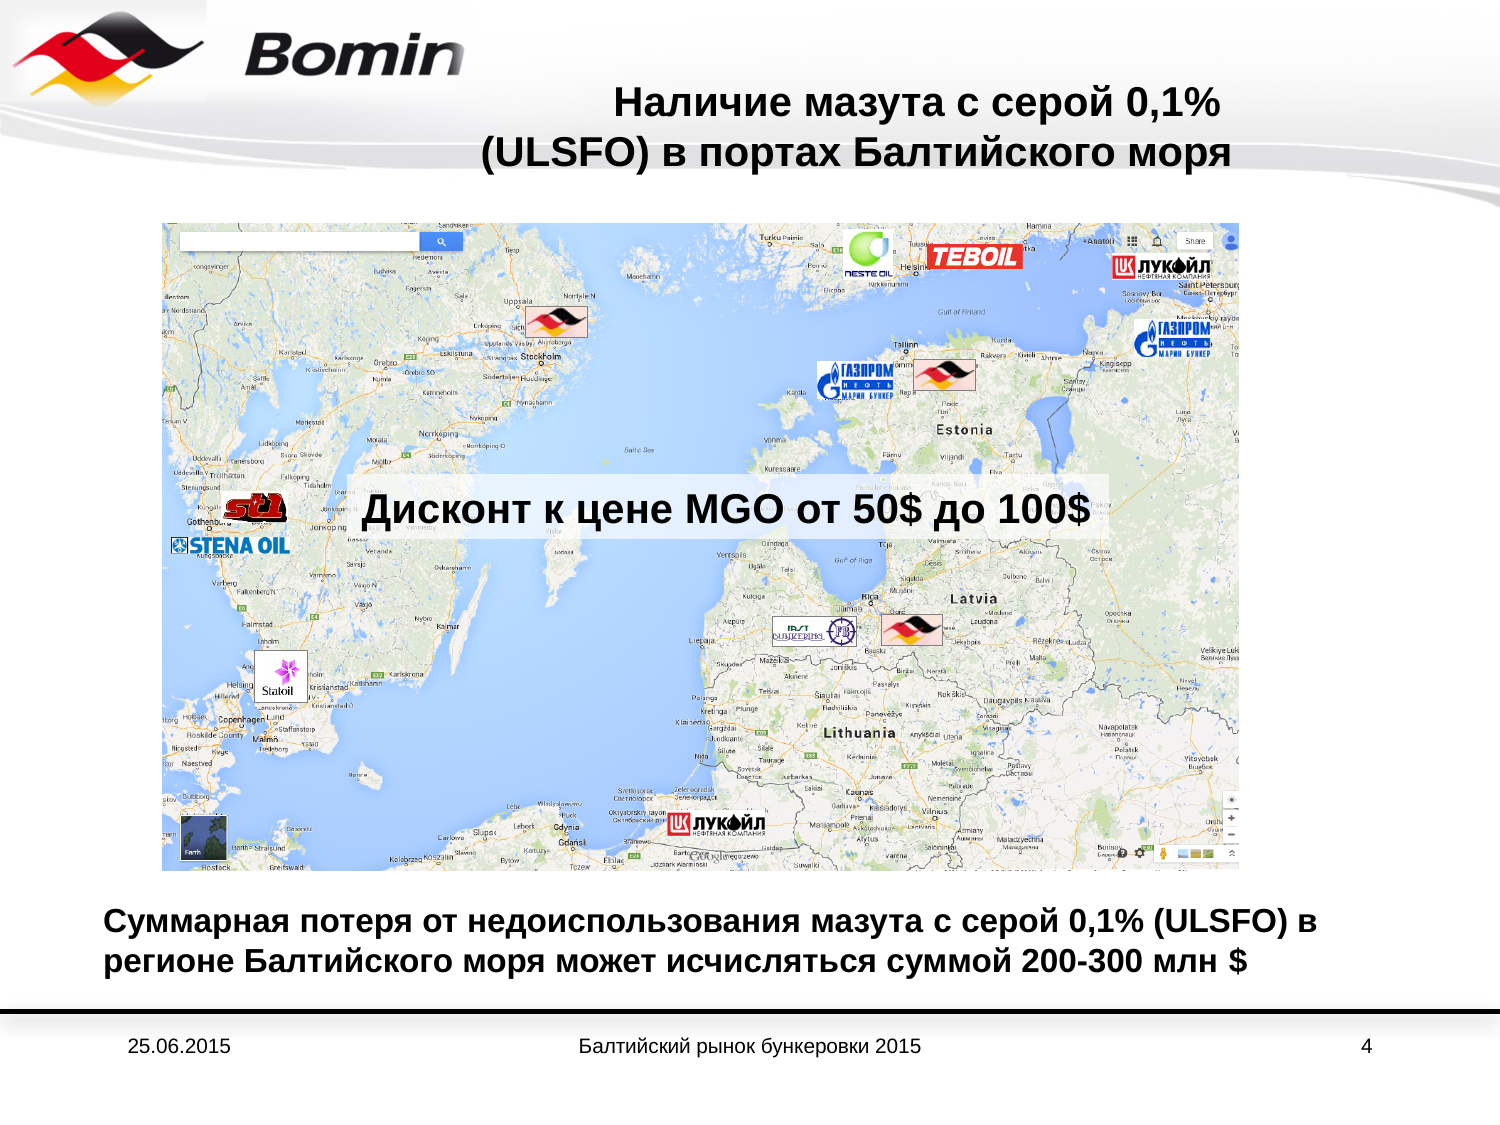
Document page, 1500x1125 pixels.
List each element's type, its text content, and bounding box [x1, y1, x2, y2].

picture [254, 650, 309, 703]
text_box Суммарная потеря от недоиспользования мазута c серой 0,1% (ULSFO) в регионе Балтийского моря может исчисляться суммой 200-300 млн $ [88, 891, 1333, 987]
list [162, 223, 1239, 872]
picture [816, 361, 894, 400]
picture [667, 810, 766, 837]
picture [1112, 252, 1211, 280]
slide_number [112, 1024, 426, 1101]
picture [913, 359, 976, 391]
picture [221, 490, 288, 524]
picture [842, 229, 894, 280]
picture [171, 537, 290, 554]
title Наличие мазута с серой 0,1% (ULSFO) в портах Балтийского моря [147, 64, 1248, 185]
slide_number 4 [1074, 1024, 1388, 1101]
footer Балтийский рынок бункеровки 2015 [512, 1024, 988, 1101]
picture [772, 616, 857, 648]
picture [1133, 318, 1211, 357]
picture [880, 614, 944, 646]
picture [0, 0, 1500, 208]
picture [525, 306, 588, 339]
picture [927, 244, 1023, 270]
